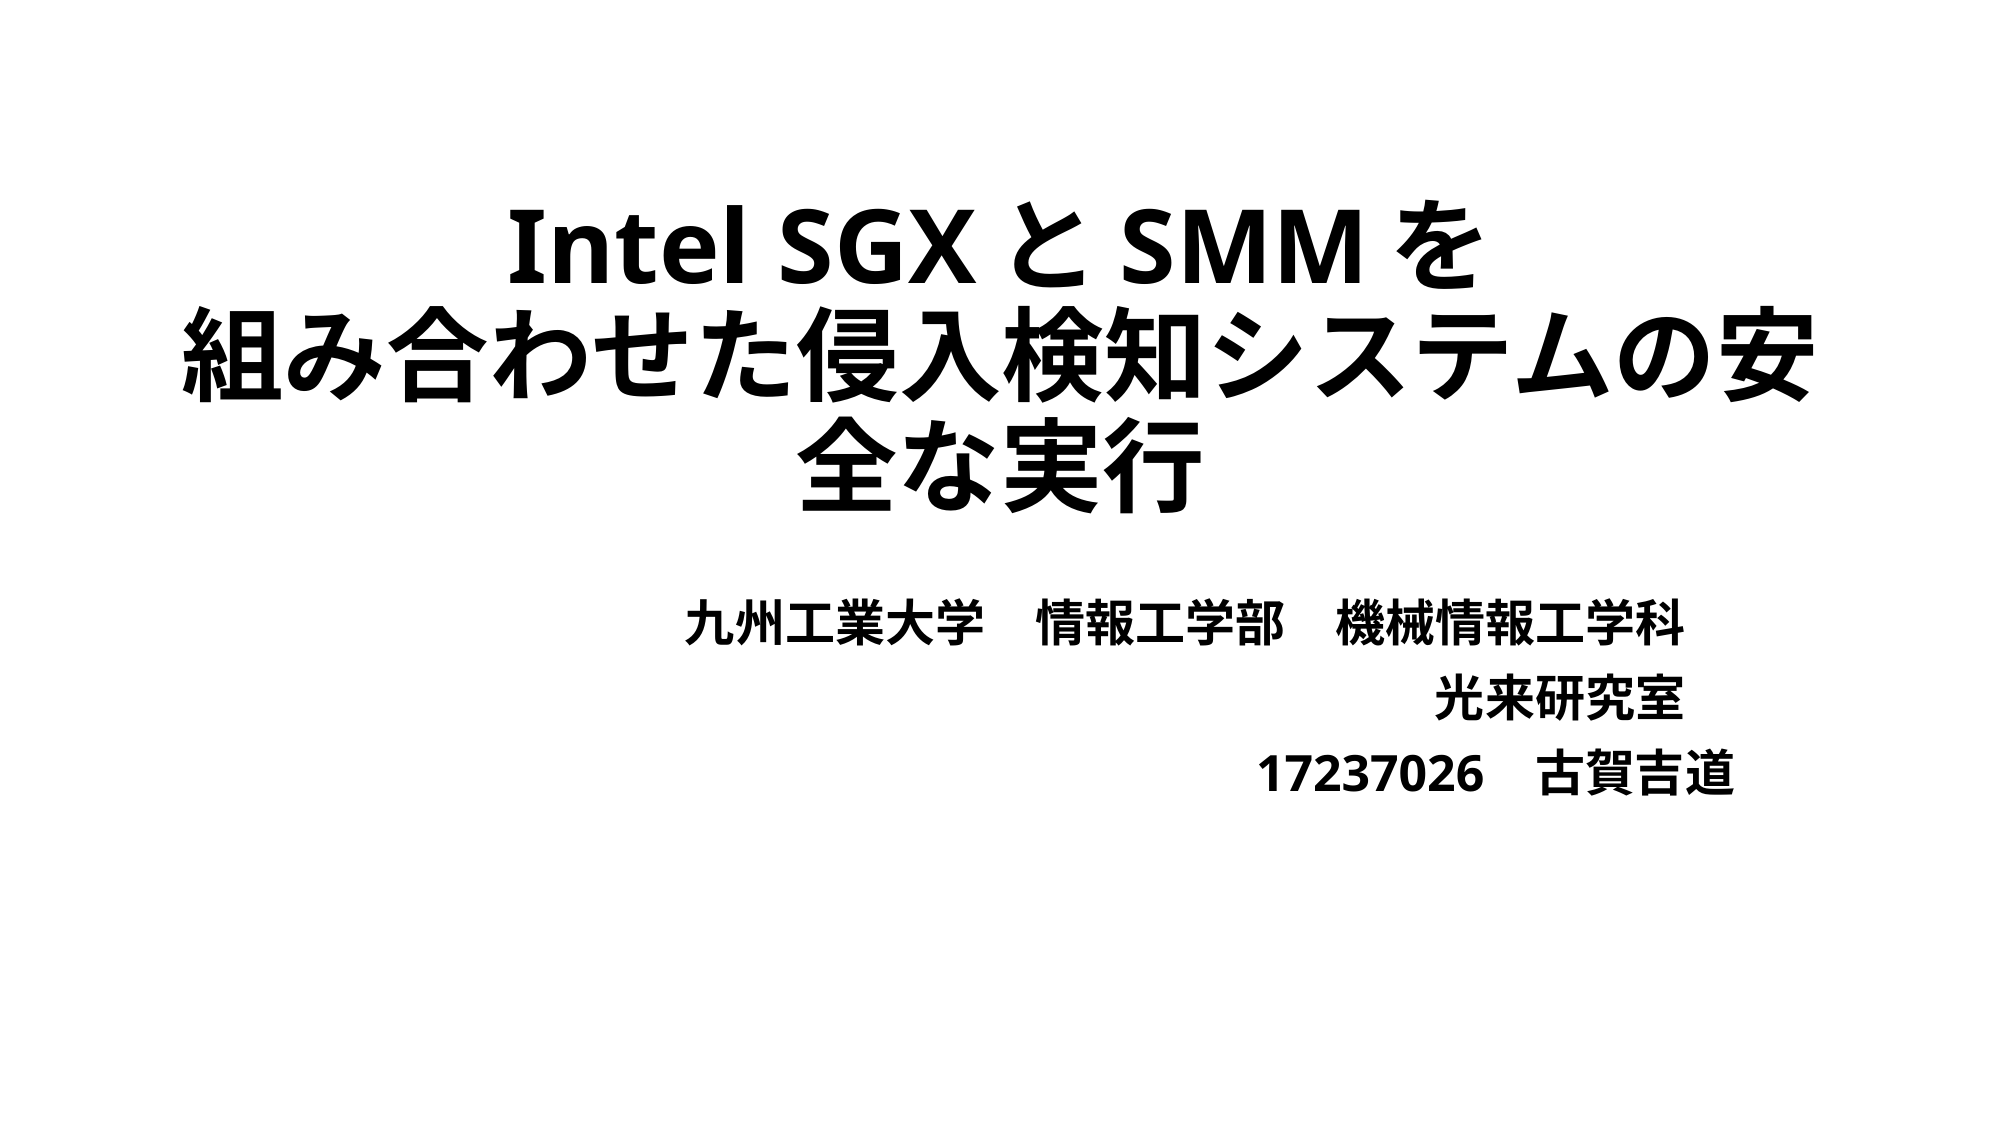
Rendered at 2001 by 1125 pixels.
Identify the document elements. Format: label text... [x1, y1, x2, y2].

subtitle 九州工業大学 情報工学部 機械情報工学科 光来研究室 17237026 古賀吉道 [249, 590, 1750, 863]
title Intel SGXとSMMを 組み合わせた侵入検知システムの安全な実行 [121, 183, 1879, 535]
